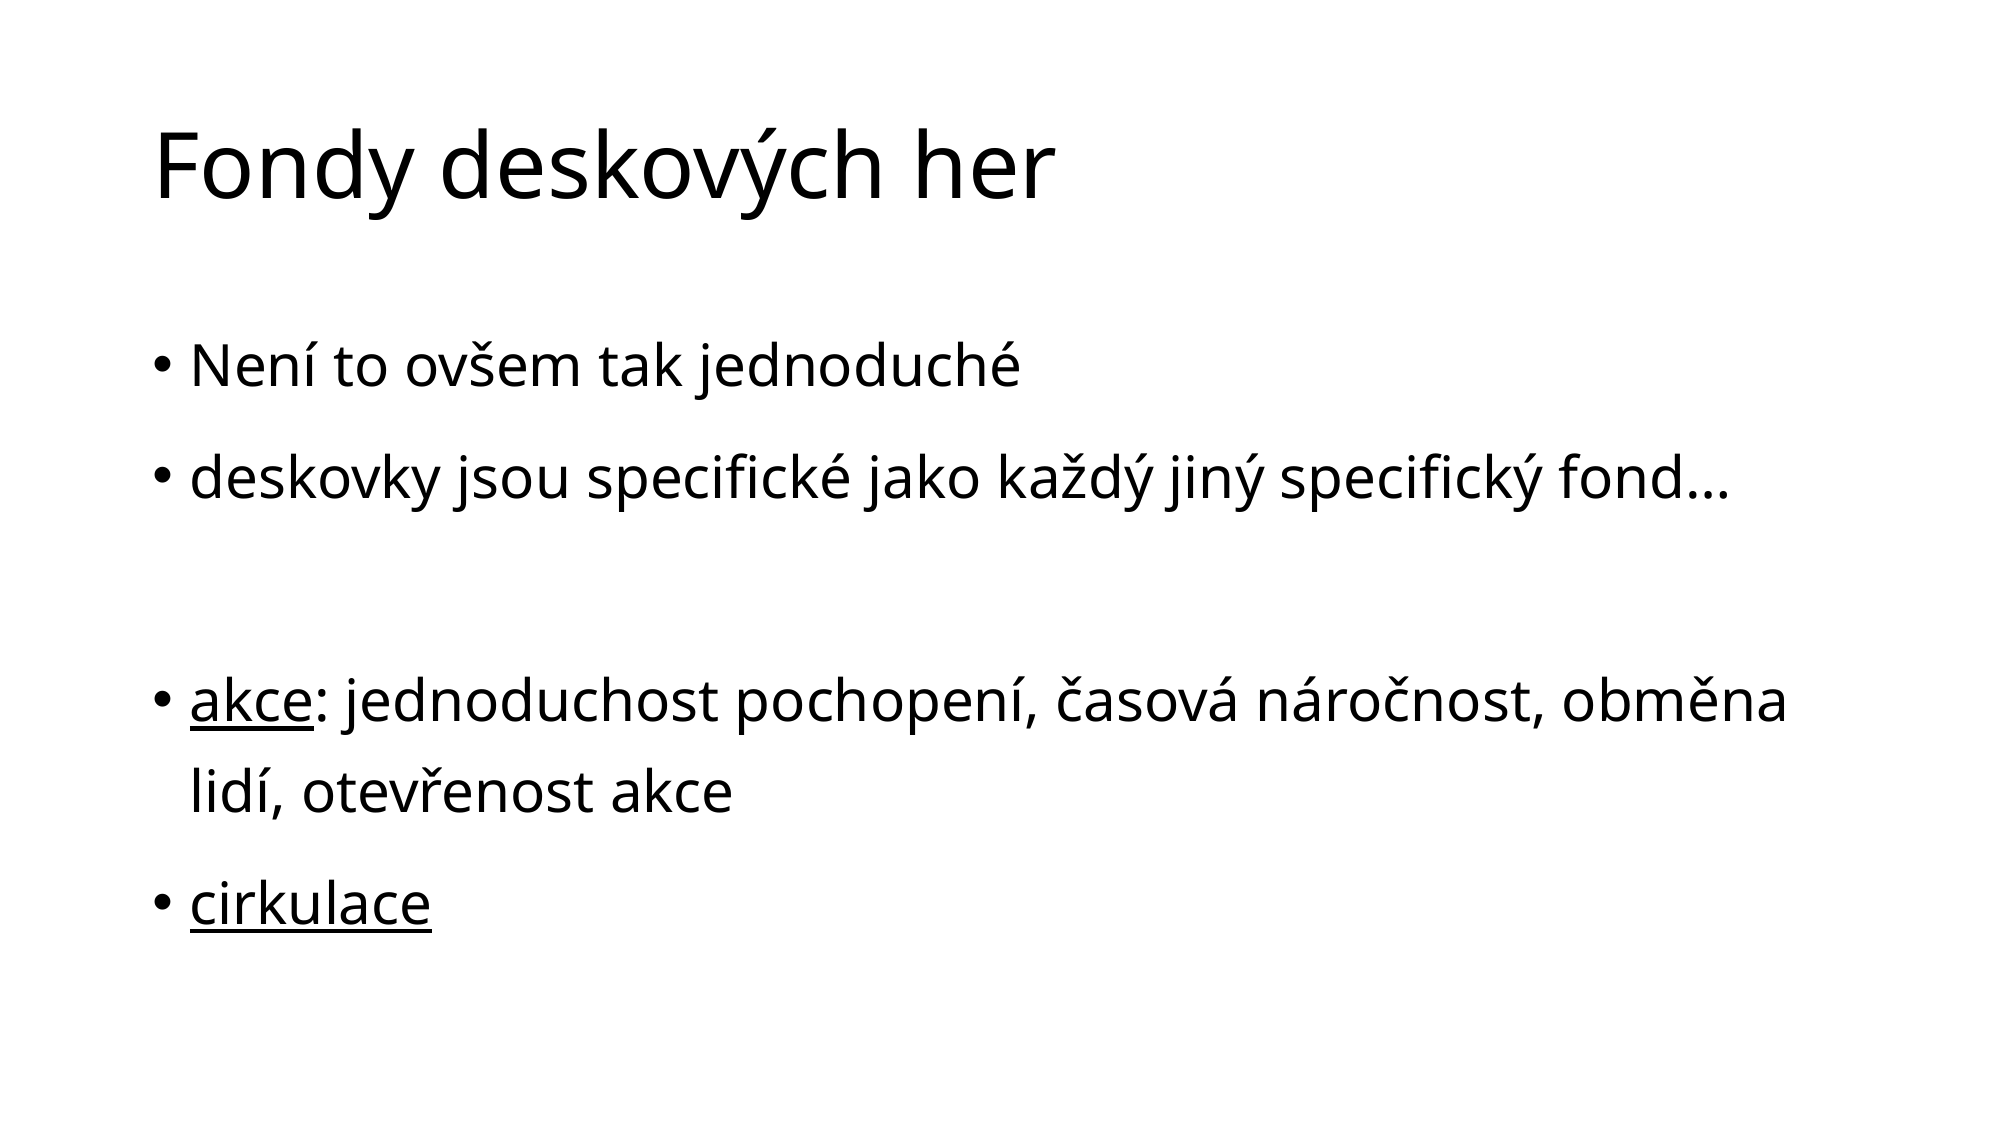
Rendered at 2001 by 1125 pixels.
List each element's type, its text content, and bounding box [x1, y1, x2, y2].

list Není to ovšem tak jednoduché deskovky jsou specifické jako každý jiný specifický fond… akce: jednoduchost pochopení, časová náročnost, obměna lidí, otevřenost akce cirkulace [137, 299, 1863, 1014]
title Fondy deskových her [137, 59, 1863, 278]
